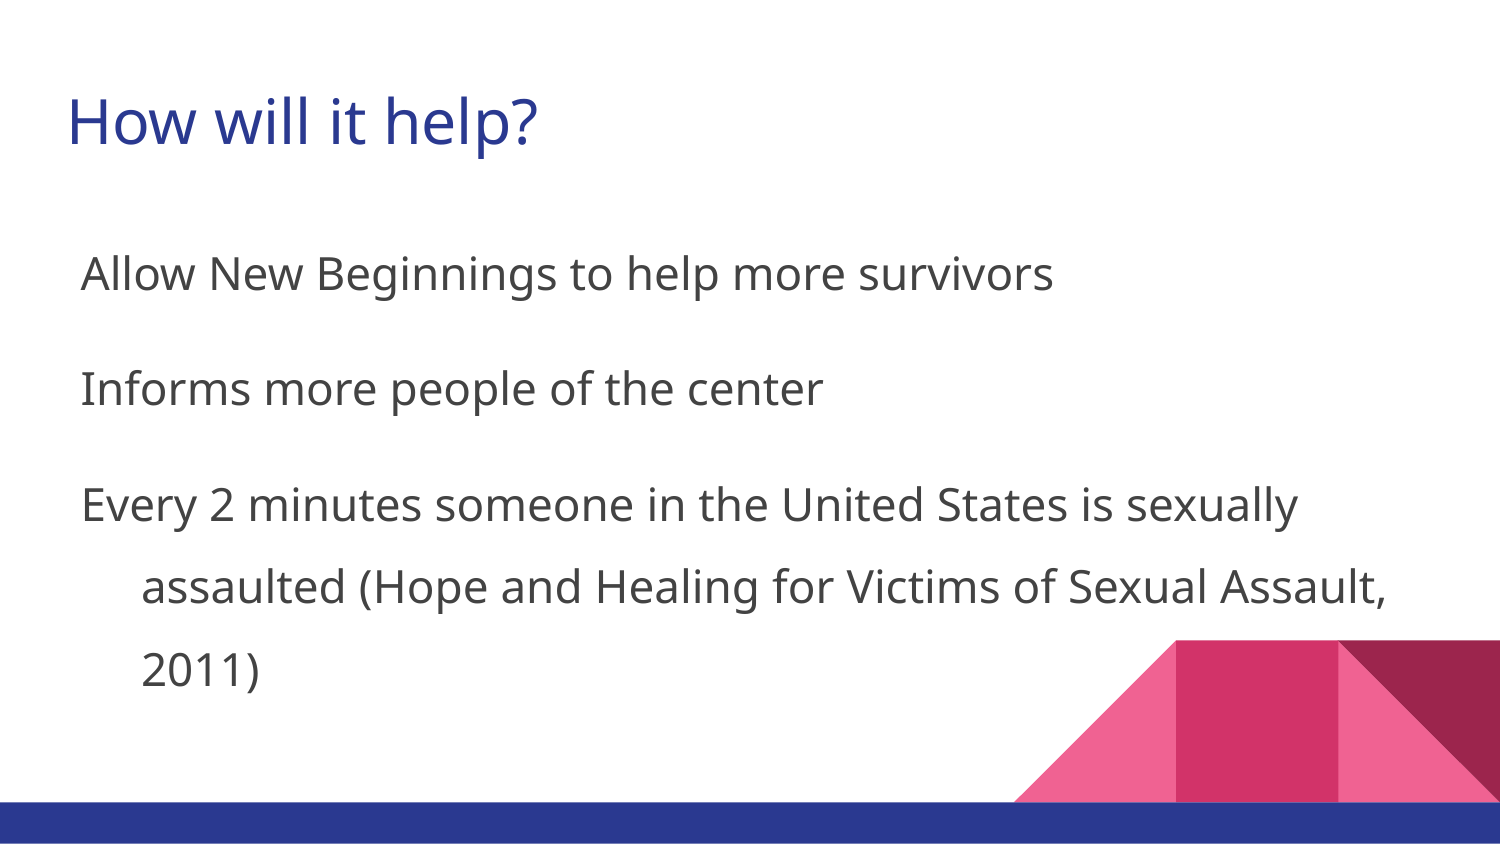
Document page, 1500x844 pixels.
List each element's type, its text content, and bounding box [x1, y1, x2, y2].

title How will it help? [51, 67, 1449, 167]
list Allow New Beginnings to help more survivors Informs more people of the center Every 2 minutes someone in the United States is sexually assaulted (Hope and Healing for Victims of Sexual Assault, 2011) [51, 201, 1449, 750]
